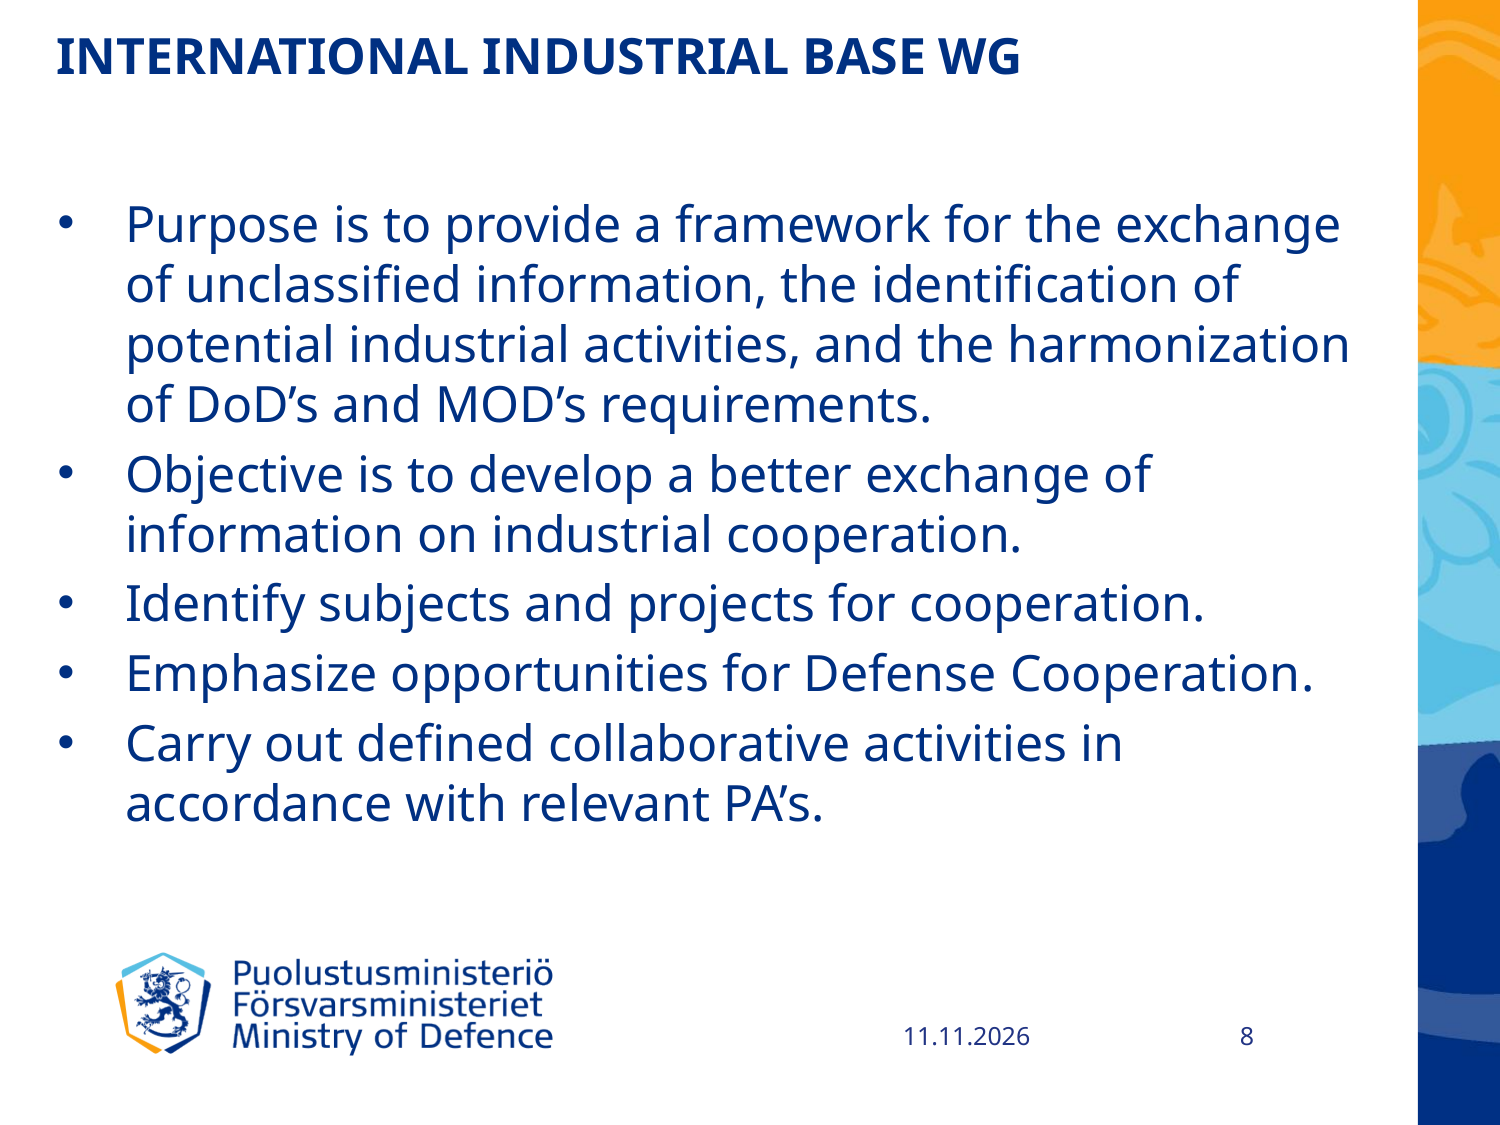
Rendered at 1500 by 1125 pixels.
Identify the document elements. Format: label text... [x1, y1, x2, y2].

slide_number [749, 1003, 1046, 1063]
picture [1417, 0, 1500, 1125]
picture [115, 952, 553, 1056]
title INTERNATIONAL INDUSTRIAL BASE WG [41, 7, 1251, 103]
slide_number 8 [1091, 1003, 1270, 1063]
list Purpose is to provide a framework for the exchange of unclassified information, the identification of potential industrial activities, and the harmonization of DoD’s and MOD’s requirements. Objective is to develop a better exchange of information on industrial cooperation. Identify subjects and projects for cooperation. Emphasize opportunities for Defense Cooperation. Carry out defined collaborative activities in accordance with relevant PA’s. [41, 184, 1412, 918]
